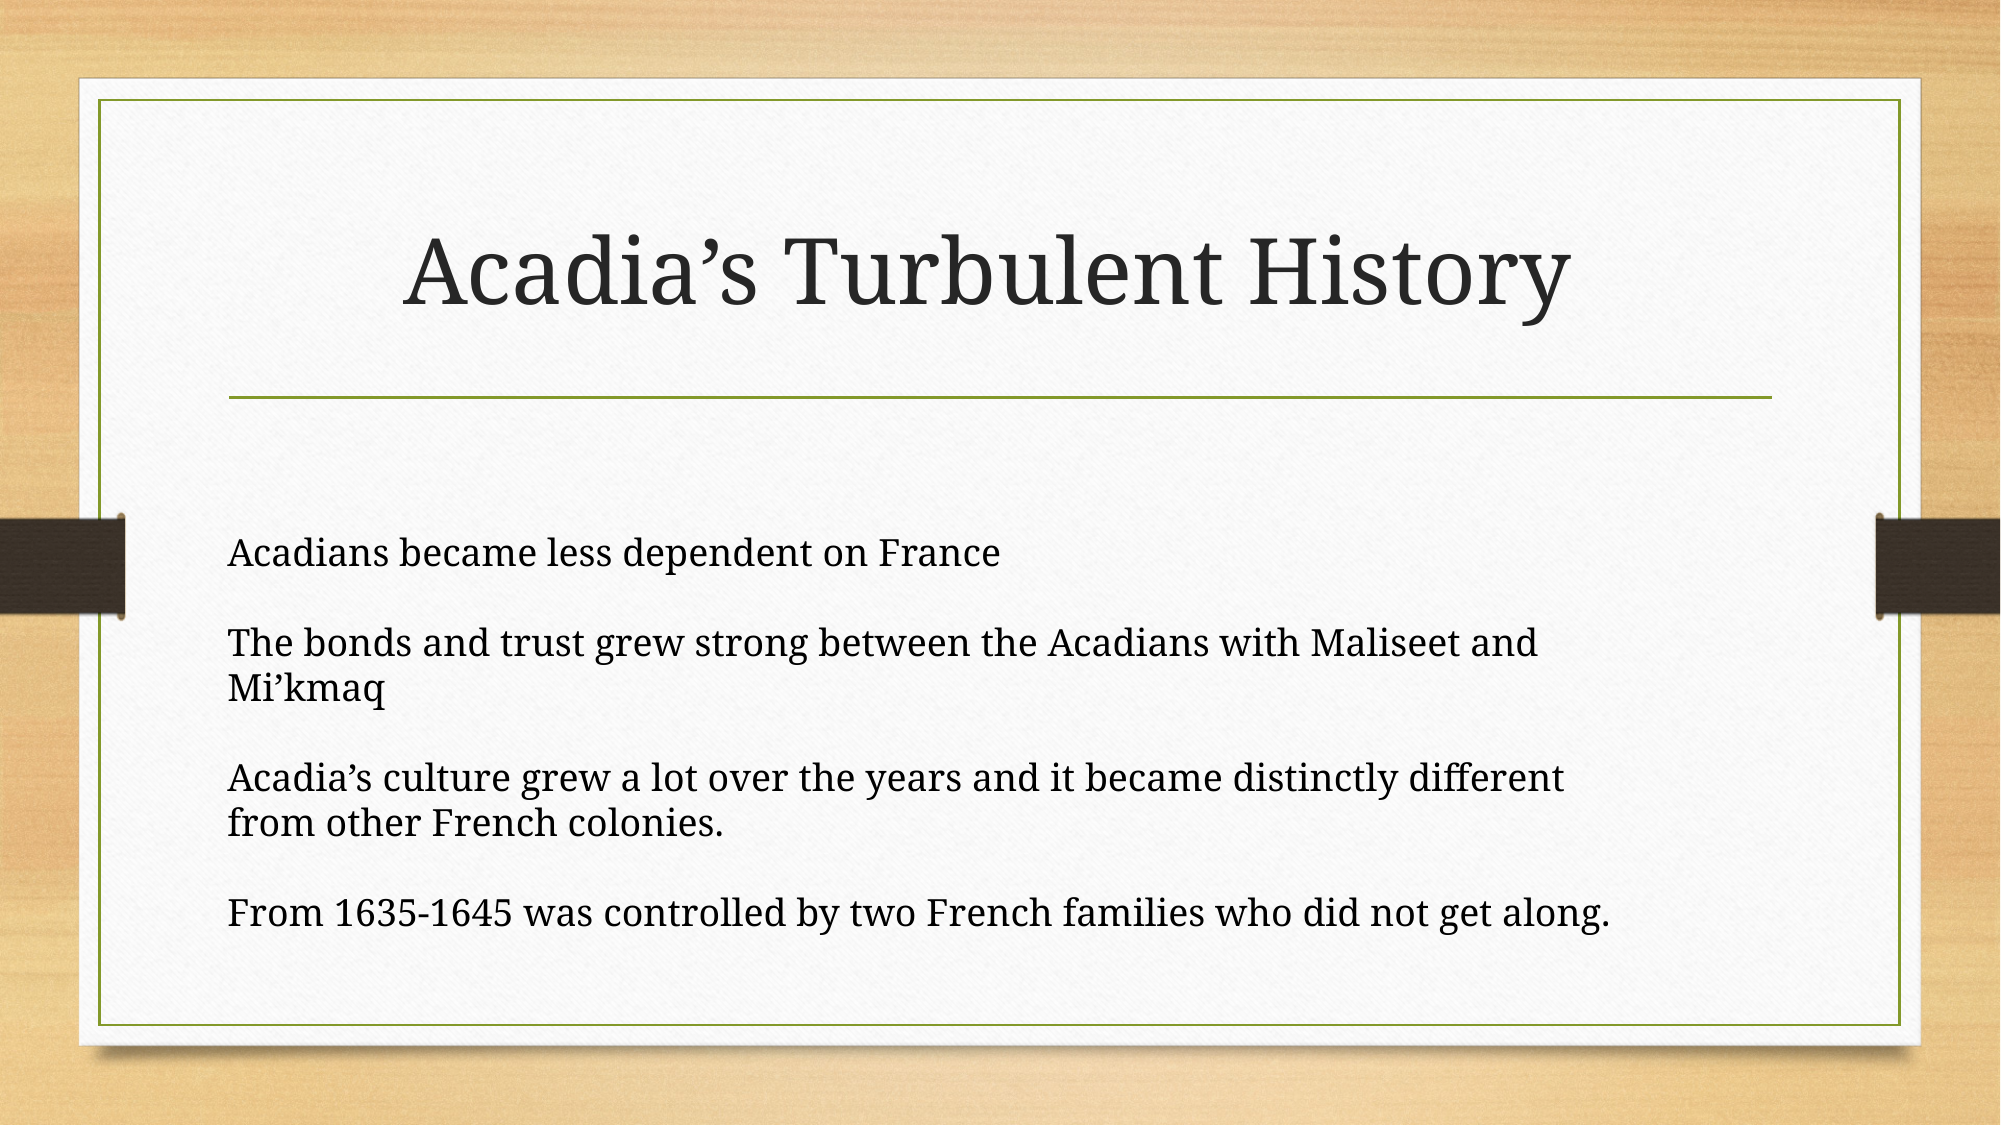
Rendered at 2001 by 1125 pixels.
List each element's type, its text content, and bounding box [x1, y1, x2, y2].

text_box Acadians became less dependent on France The bonds and trust grew strong between the Acadians with Maliseet and Mi’kmaq Acadia’s culture grew a lot over the years and it became distinctly different from other French colonies. From 1635-1645 was controlled by two French families who did not get along. [212, 521, 1643, 942]
title Acadia’s Turbulent History [212, 161, 1788, 375]
picture [0, 0, 2001, 1125]
